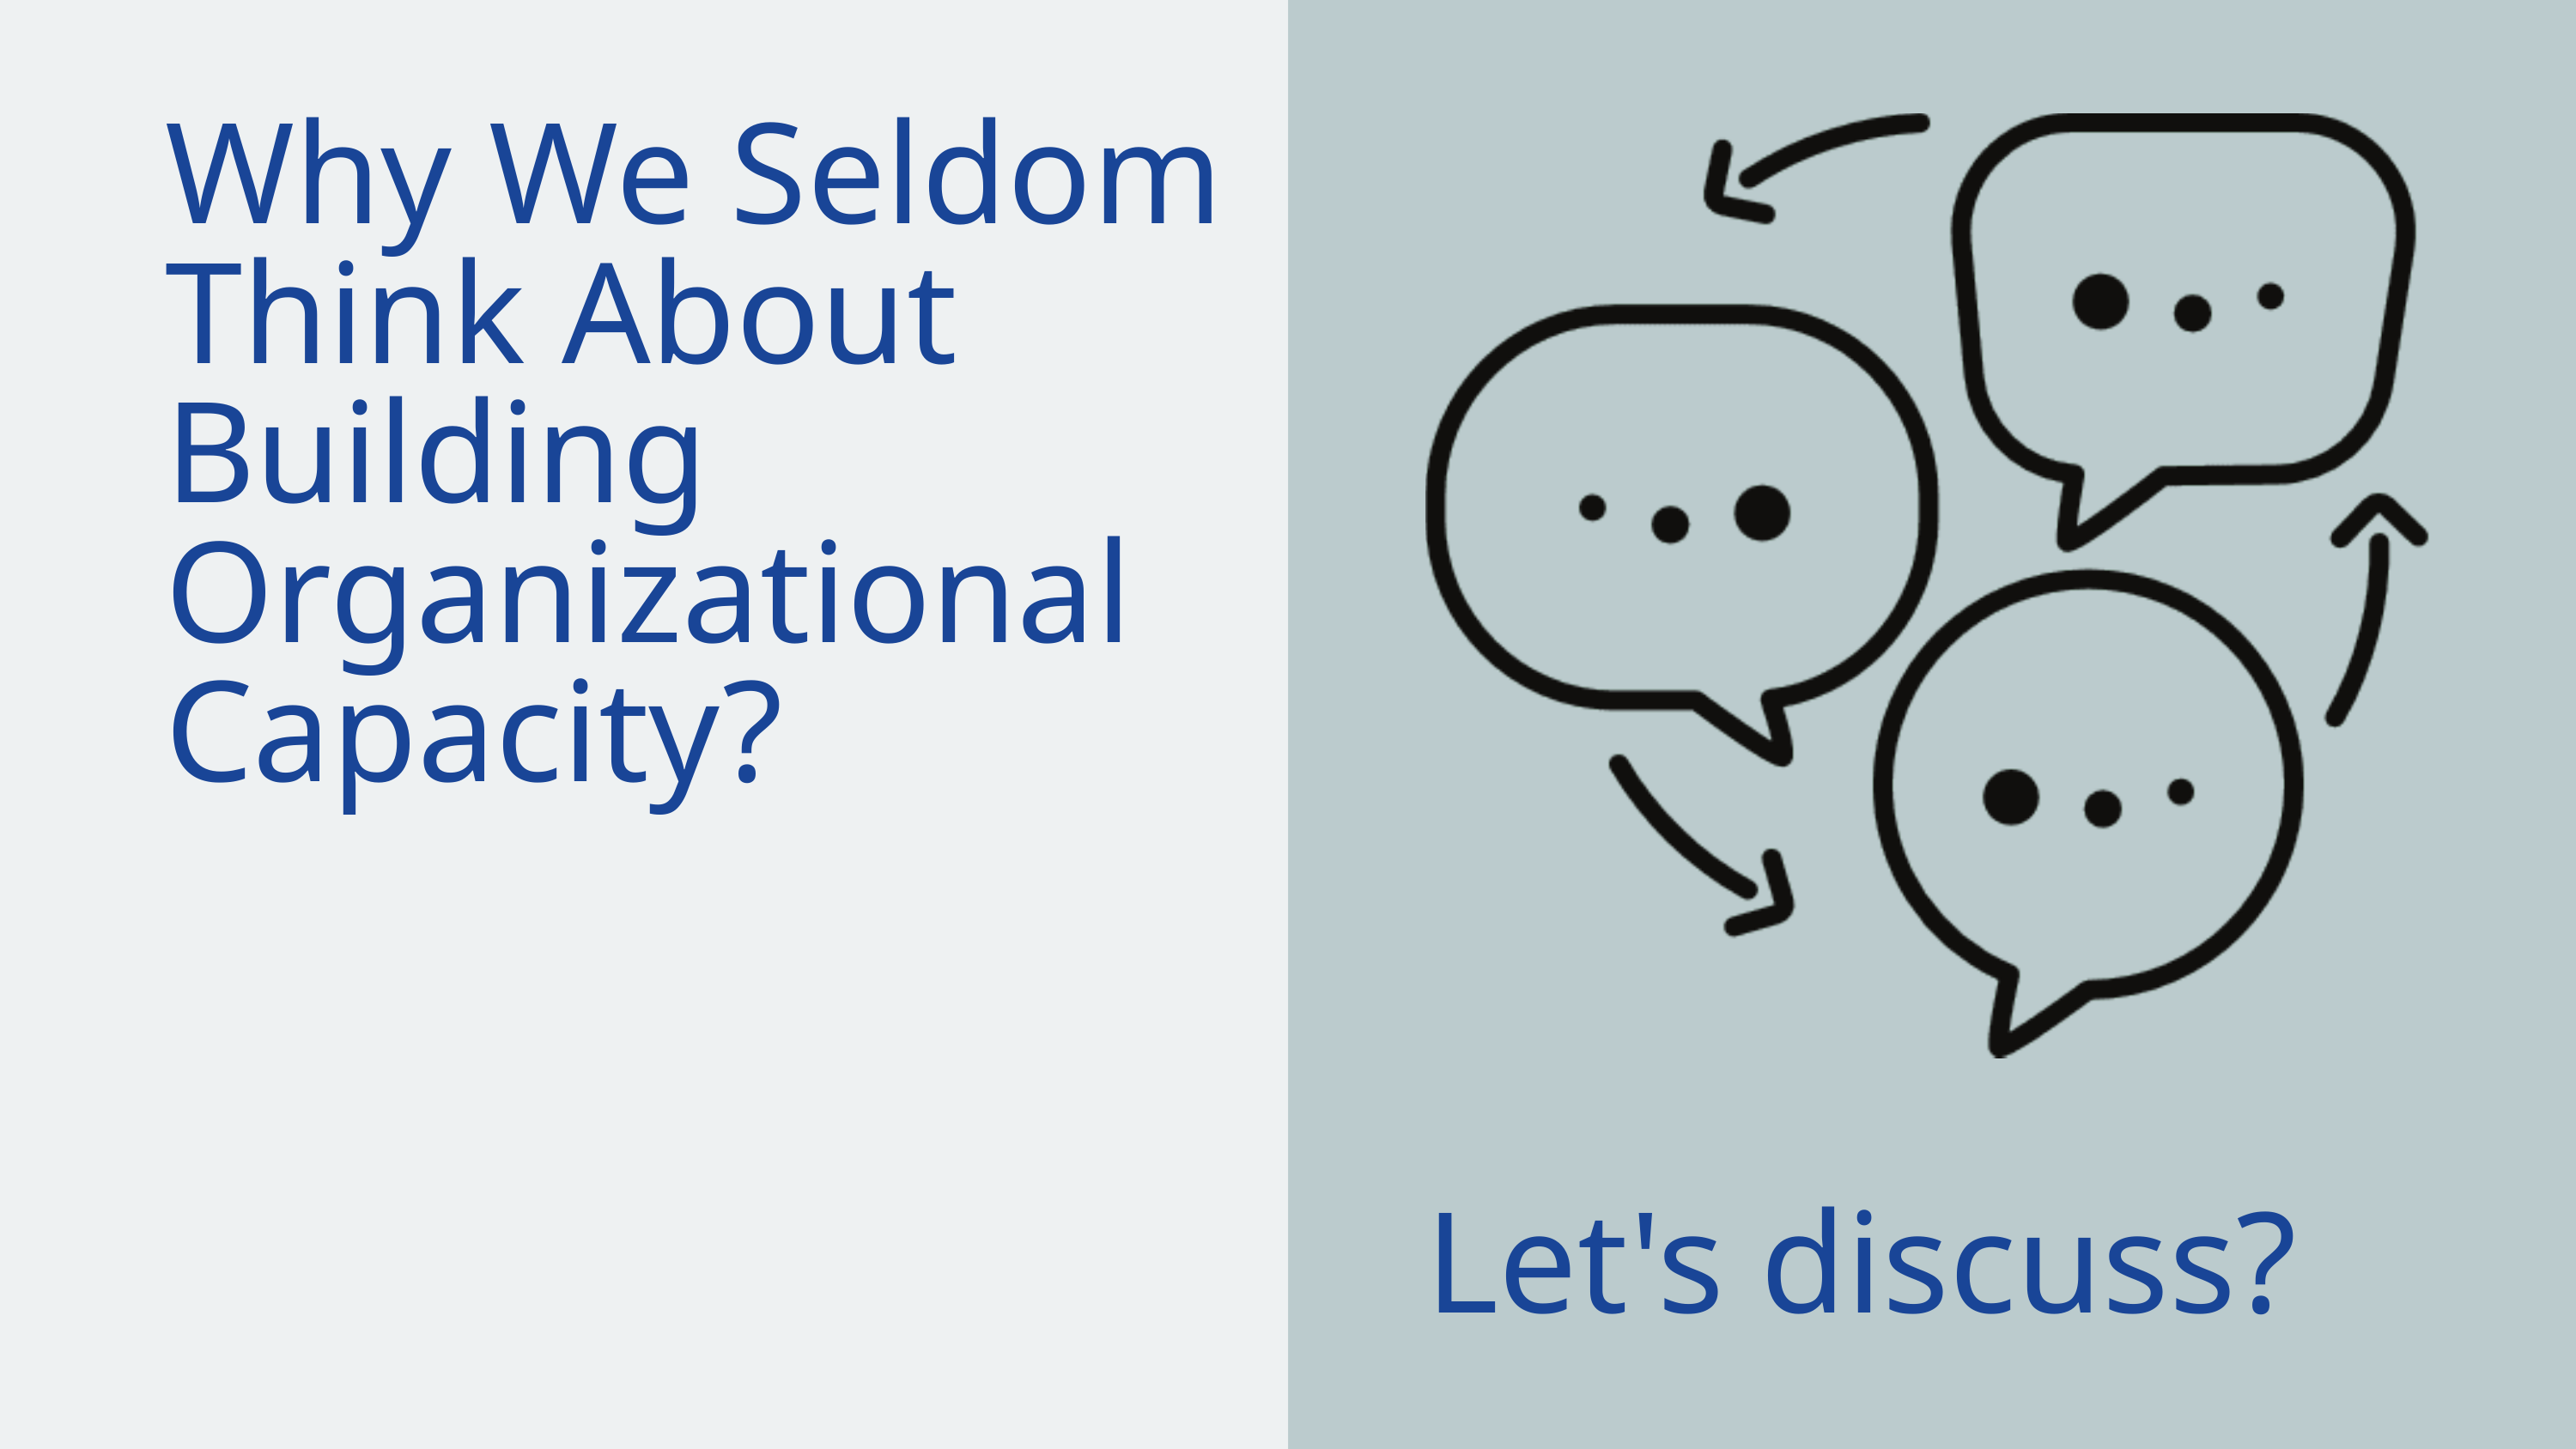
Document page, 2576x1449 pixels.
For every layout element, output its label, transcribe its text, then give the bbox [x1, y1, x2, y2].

text_box Let's discuss? [1425, 1201, 2549, 1342]
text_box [0, 0, 1289, 1449]
text_box [1425, 113, 2432, 1058]
